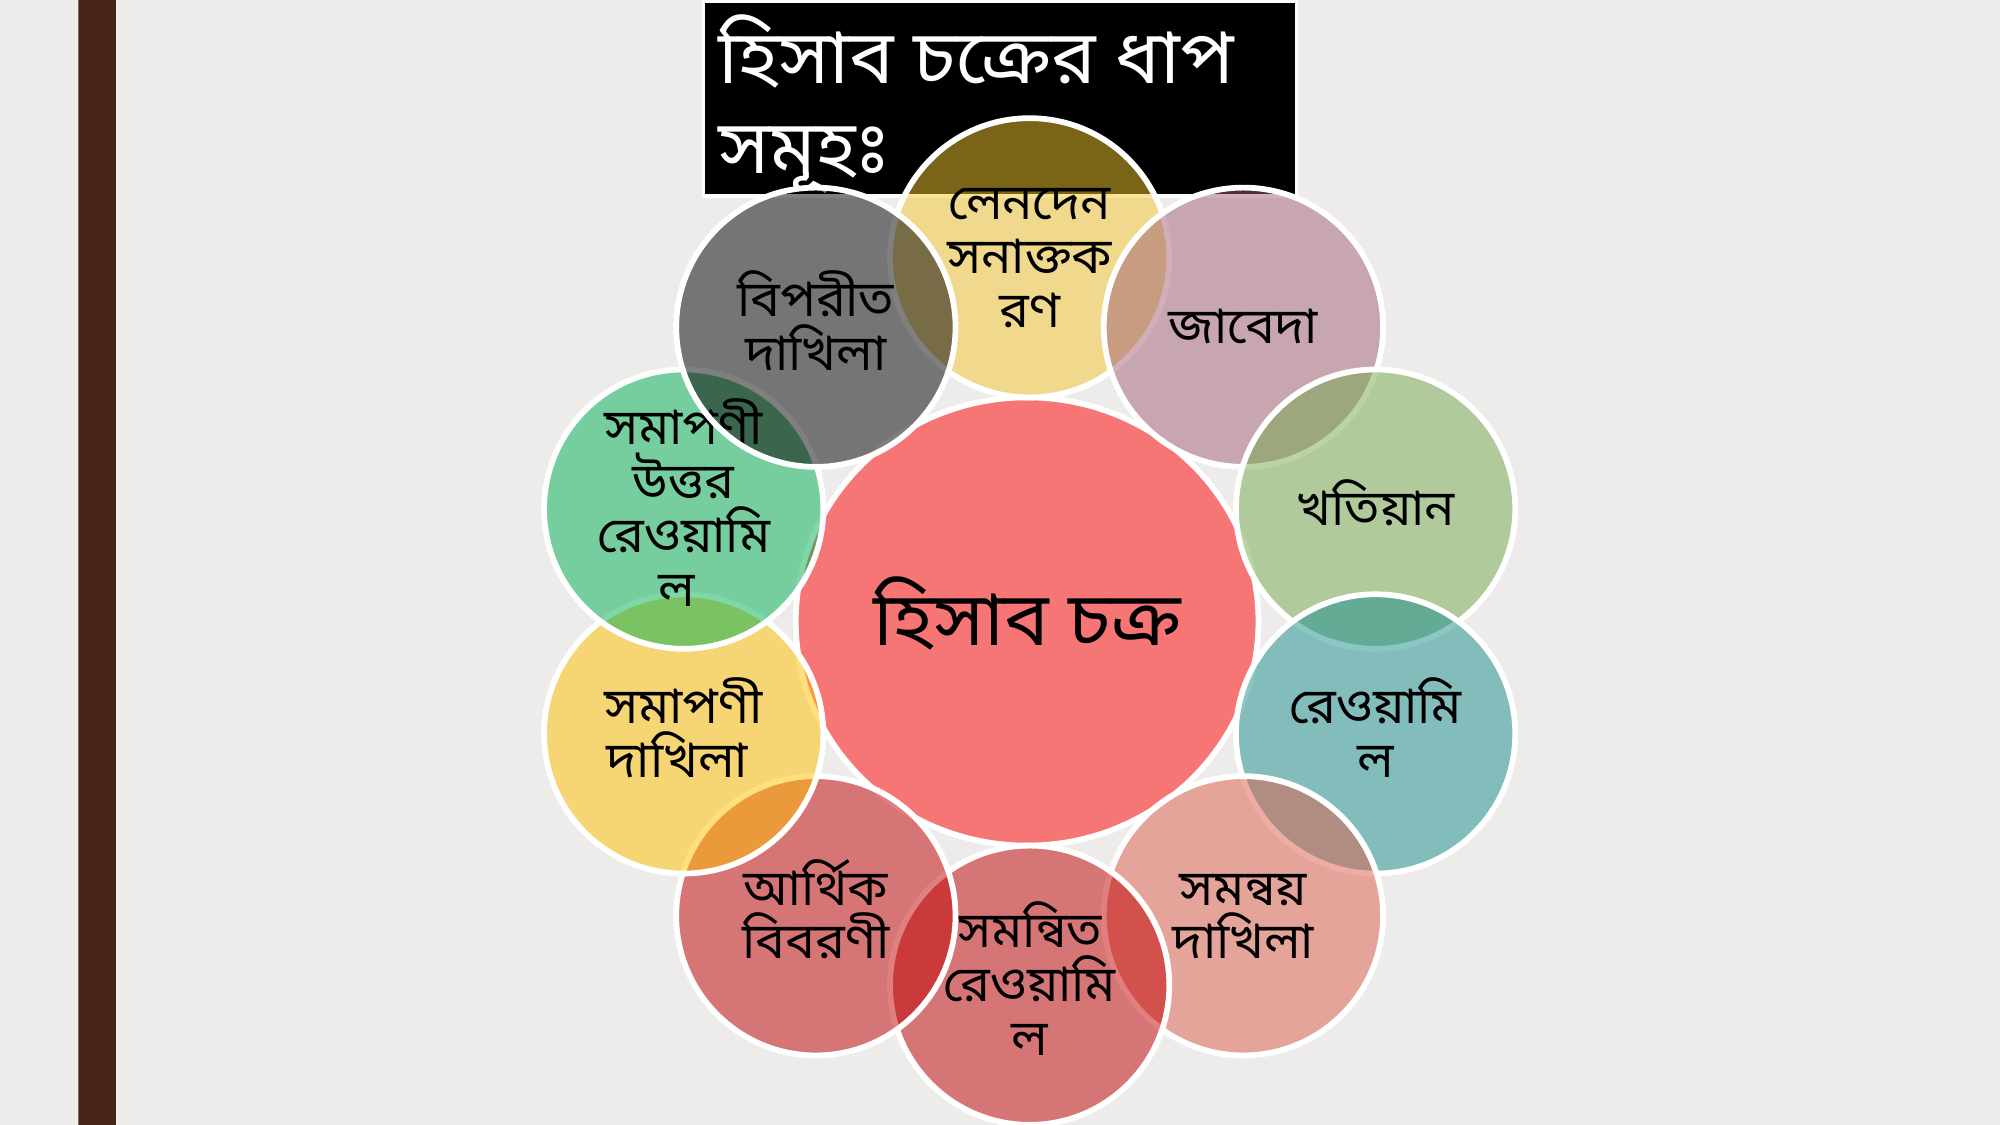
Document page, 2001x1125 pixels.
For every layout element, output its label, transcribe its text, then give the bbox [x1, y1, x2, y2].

text_box হিসাব চক্র [792, 396, 1262, 847]
text_box হিসাব চক্রের ধাপ সমূহঃ [702, 0, 1298, 198]
text_box বিপরীত দাখিলা [673, 184, 959, 470]
text_box সমাপণী উত্তর রেওয়ামিল [541, 366, 827, 652]
text_box সমাপণী দাখিলা [541, 622, 827, 877]
text_box সমন্বিত রেওয়ামিল [896, 842, 1173, 1125]
text_box জাবেদা [1100, 184, 1386, 470]
text_box সমন্বয় দাখিলা [1109, 773, 1386, 1059]
text_box রেওয়ামিল [1233, 591, 1519, 877]
text_box আর্থিক বিবরণী [673, 773, 959, 1059]
text_box লেনদেন সনাক্তকরণ [896, 115, 1164, 401]
text_box খতিয়ান [1233, 366, 1519, 621]
